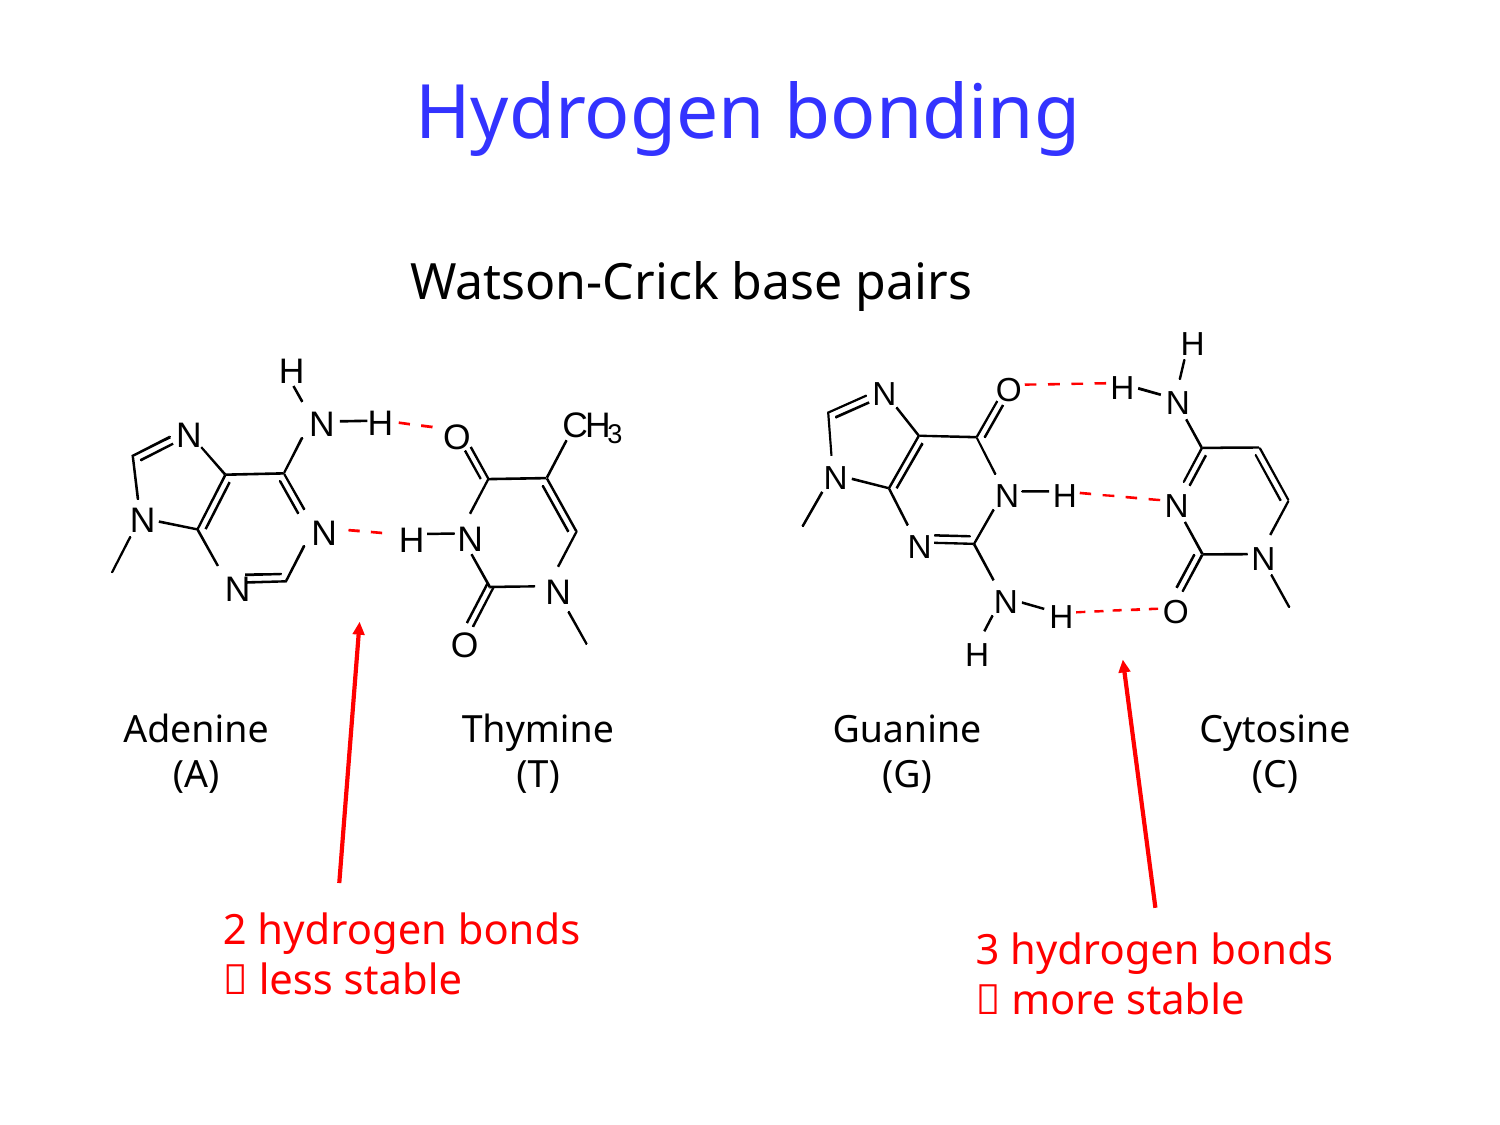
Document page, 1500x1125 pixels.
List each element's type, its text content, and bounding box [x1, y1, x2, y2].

text_box [348, 528, 360, 533]
text_box [158, 520, 198, 531]
text_box [339, 419, 367, 423]
text_box N [311, 509, 337, 553]
text_box [139, 442, 174, 462]
text_box Guanine (G) [817, 698, 997, 803]
text_box [278, 480, 300, 515]
text_box H [367, 400, 394, 443]
text_box N [224, 565, 251, 609]
text_box [339, 622, 365, 884]
title Hydrogen bonding [110, 14, 1386, 203]
text_box 3 [607, 416, 623, 449]
text_box Thymine (T) [447, 698, 630, 803]
text_box [567, 612, 588, 646]
text_box [421, 424, 433, 429]
text_box O [450, 621, 479, 665]
text_box [131, 456, 139, 497]
text_box [467, 457, 482, 480]
text_box 3 hydrogen bonds  more stable [960, 915, 1349, 1030]
text_box [546, 479, 578, 532]
text_box [471, 446, 489, 479]
text_box [370, 530, 383, 535]
text_box [285, 545, 306, 582]
text_box [468, 479, 490, 515]
text_box Cytosine (C) [1184, 698, 1366, 803]
text_box [489, 585, 536, 589]
text_box [202, 446, 226, 475]
text_box H [278, 347, 305, 391]
text_box [111, 536, 130, 574]
text_box [541, 484, 570, 533]
text_box O [442, 413, 471, 457]
text_box N [129, 497, 156, 540]
text_box N [176, 411, 202, 455]
text_box [283, 474, 306, 511]
text_box [466, 582, 489, 621]
text_box N [545, 568, 572, 612]
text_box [801, 321, 1291, 674]
text_box C [562, 401, 585, 445]
text_box [251, 572, 282, 577]
text_box [474, 586, 495, 621]
text_box H [585, 401, 611, 445]
text_box [131, 435, 171, 457]
text_box [251, 580, 287, 584]
text_box N [309, 401, 335, 444]
text_box [546, 445, 566, 479]
text_box [472, 559, 491, 589]
text_box N [457, 516, 484, 559]
text_box [197, 475, 227, 530]
text_box [196, 529, 219, 567]
text_box 2 hydrogen bonds  less stable [208, 895, 596, 1011]
text_box [225, 472, 283, 476]
text_box [294, 391, 304, 403]
text_box Adenine (A) [108, 698, 284, 803]
text_box [204, 481, 231, 530]
text_box Watson-Crick base pairs [395, 242, 988, 318]
text_box H [399, 516, 425, 560]
text_box [398, 421, 411, 426]
text_box [557, 532, 578, 568]
text_box [283, 437, 304, 474]
text_box [427, 532, 455, 536]
